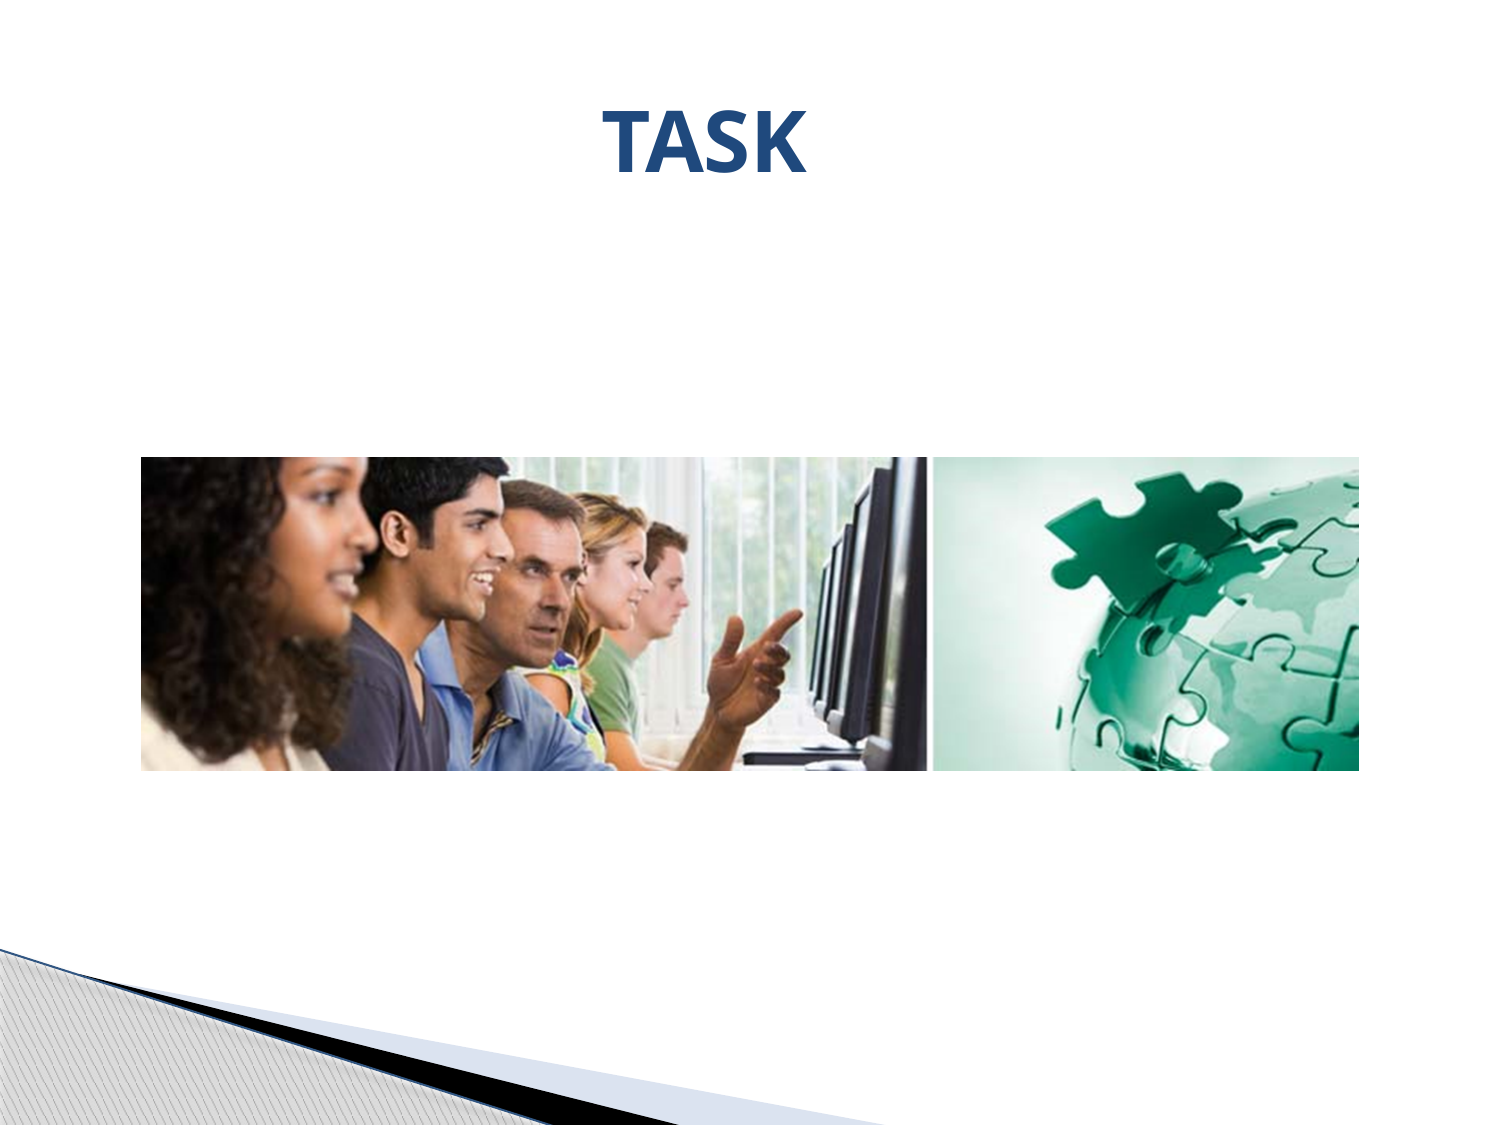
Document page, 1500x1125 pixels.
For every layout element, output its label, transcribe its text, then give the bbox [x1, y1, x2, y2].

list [141, 457, 1359, 771]
title TASK [75, 45, 1425, 233]
